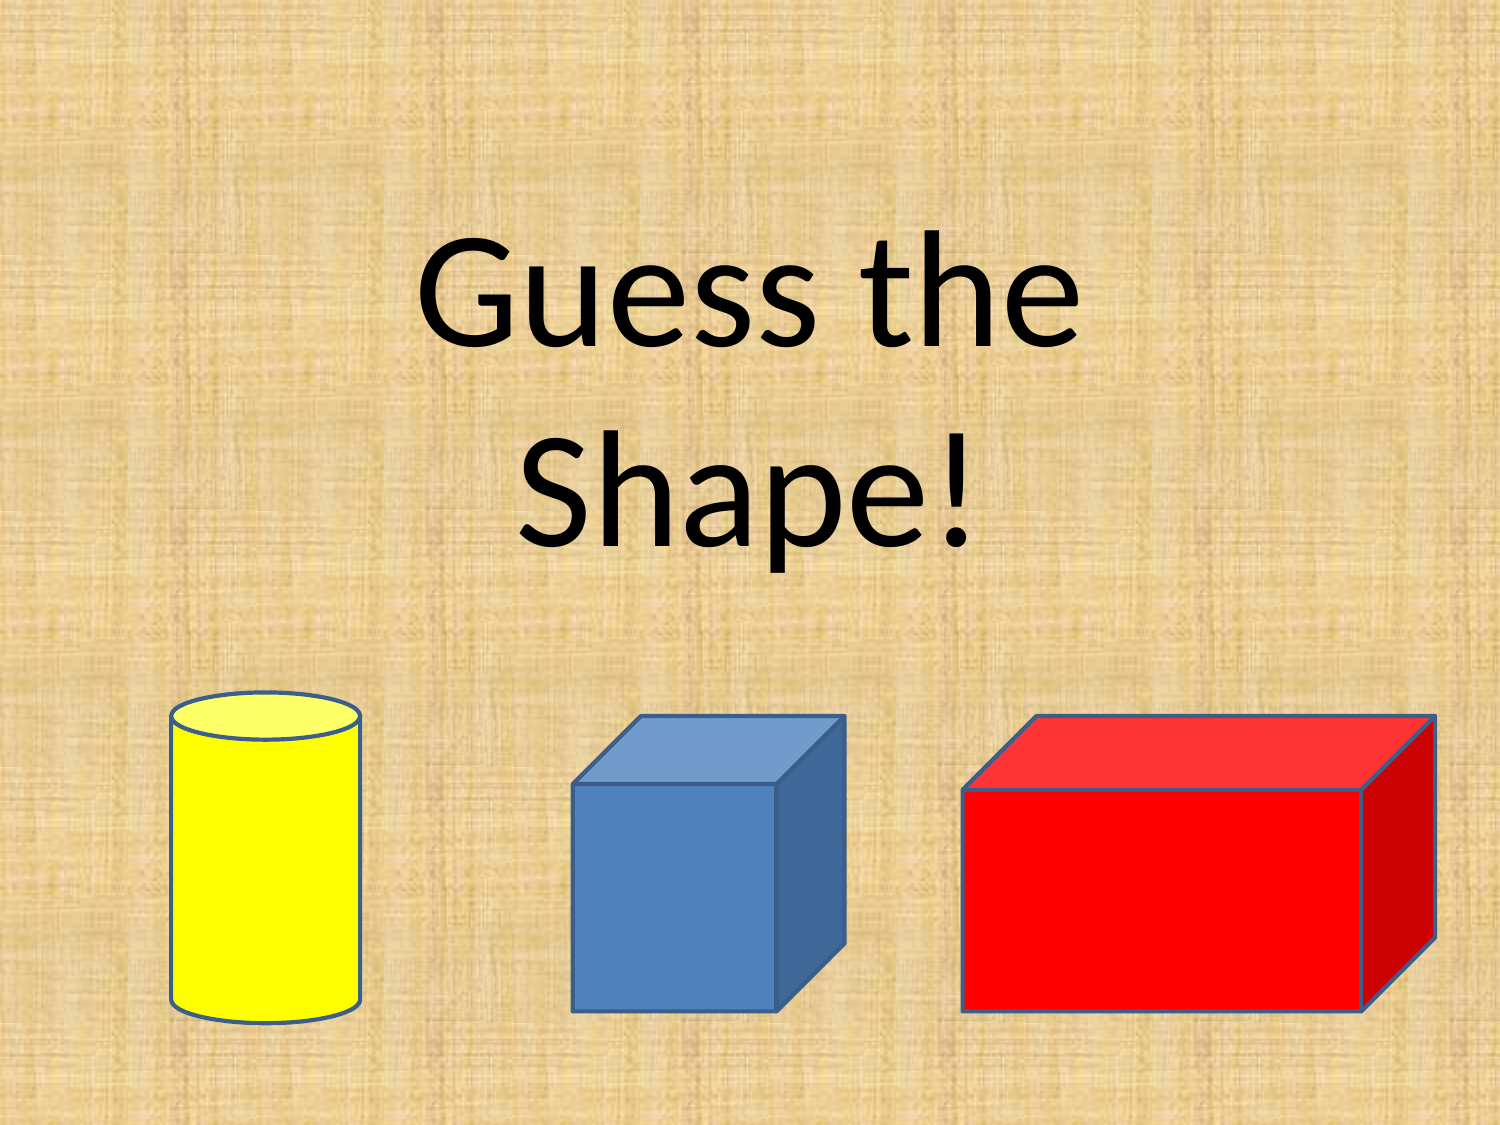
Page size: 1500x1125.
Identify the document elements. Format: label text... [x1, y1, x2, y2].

picture [0, 0, 1500, 1125]
text_box [169, 690, 363, 1026]
text_box [570, 713, 847, 1014]
text_box [960, 713, 1438, 1014]
text_box Guess the Shape! [147, 172, 1353, 588]
